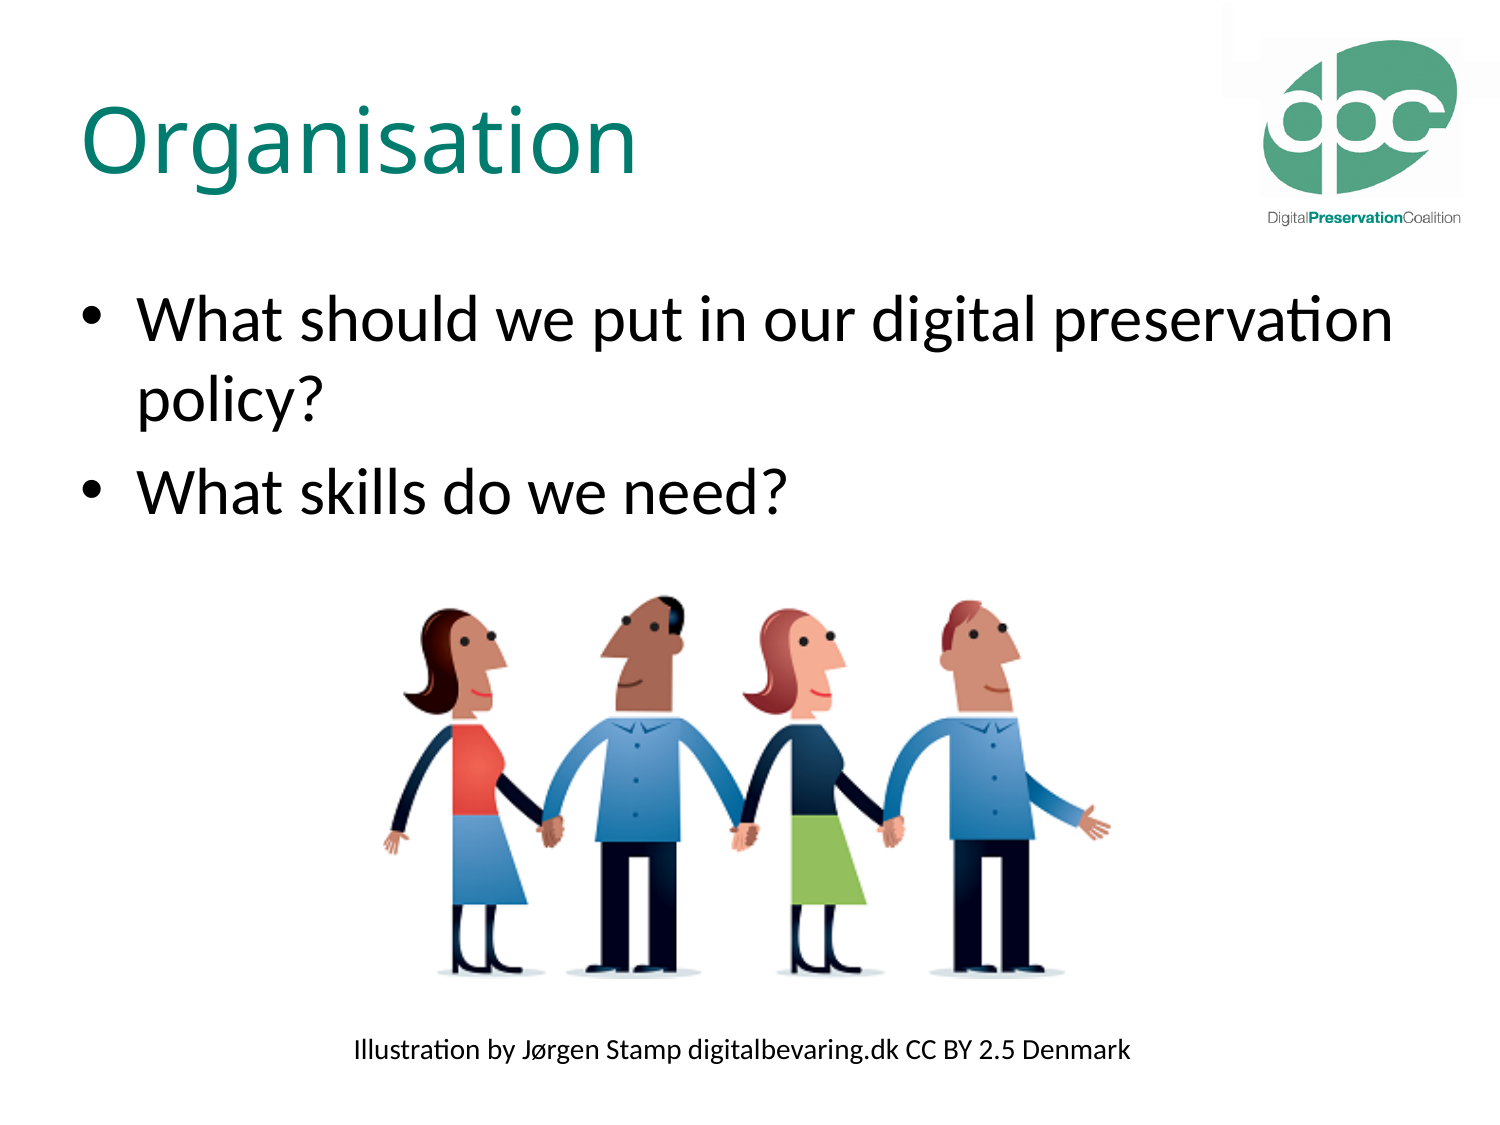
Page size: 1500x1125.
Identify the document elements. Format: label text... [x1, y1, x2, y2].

text_box Illustration by Jørgen Stamp digitalbevaring.dk CC BY 2.5 Denmark [338, 1023, 1158, 1073]
picture [1221, 3, 1500, 273]
title Organisation [64, 42, 1235, 232]
picture [383, 585, 1114, 979]
list What should we put in our digital preservation policy? What skills do we need? [64, 267, 1432, 1059]
